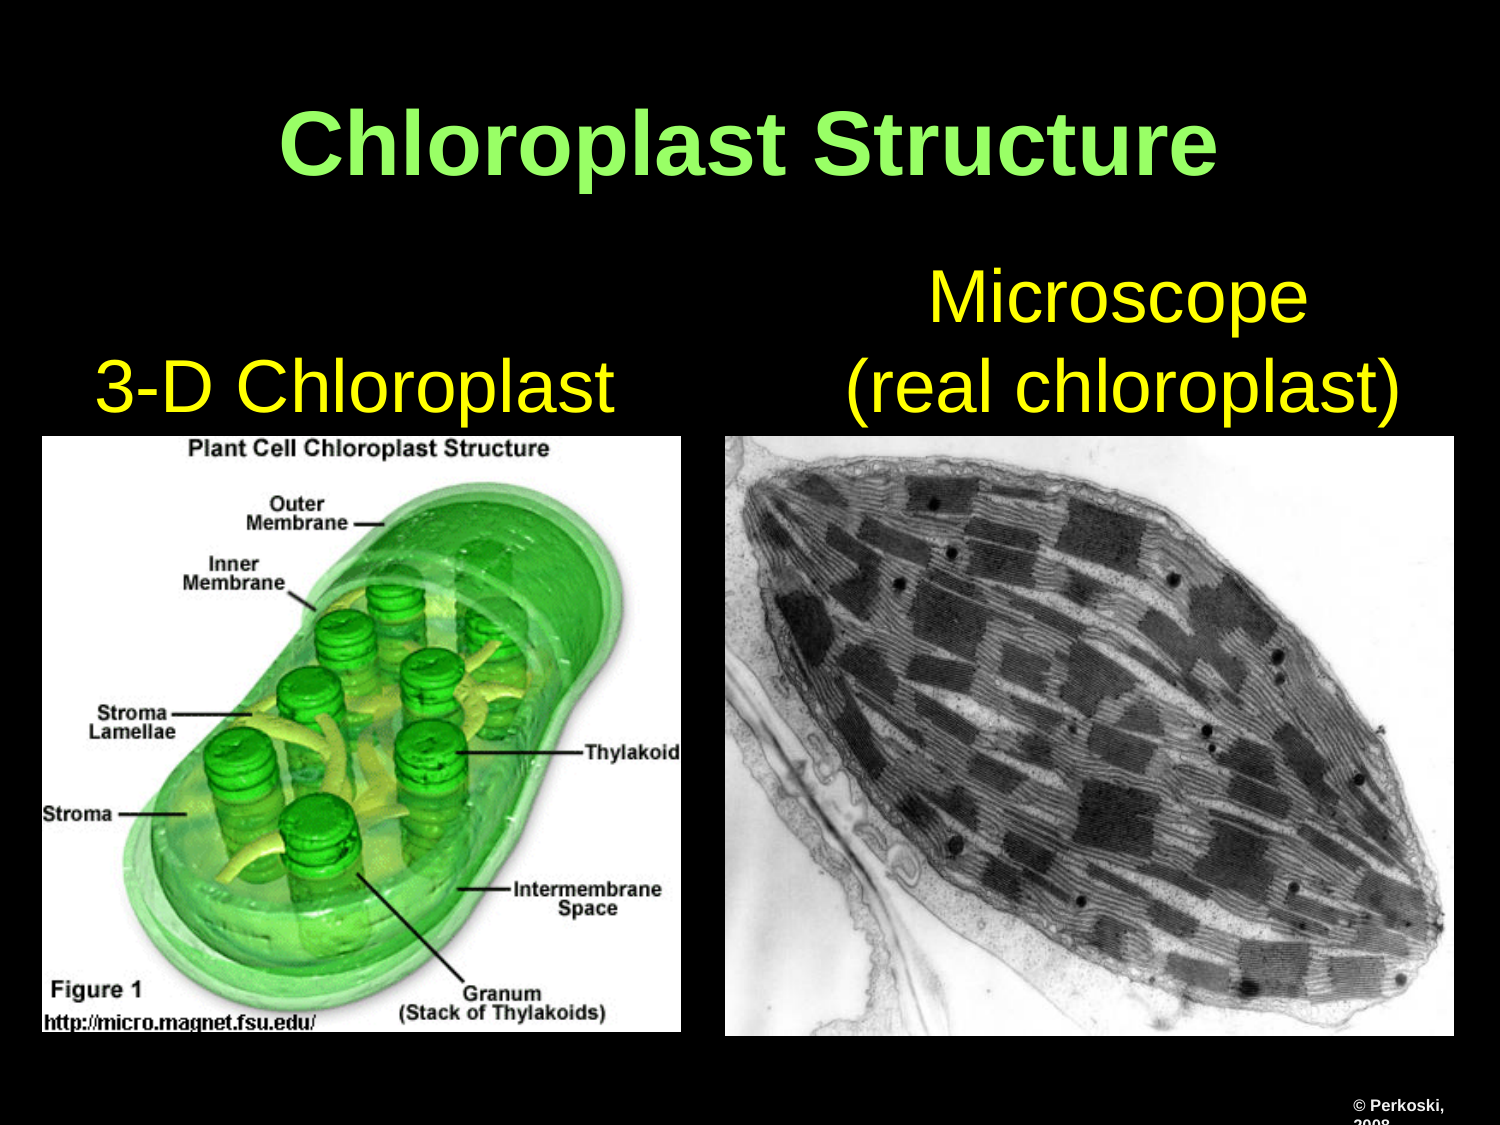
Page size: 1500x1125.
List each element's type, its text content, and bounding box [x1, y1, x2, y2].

text_box © Perkoski, 2008 [1338, 1087, 1500, 1123]
picture [724, 436, 1454, 1036]
picture [42, 436, 681, 1032]
text_box Microscope 3-D Chloroplast (real chloroplast) [37, 239, 1432, 437]
title Chloroplast Structure [75, 45, 1425, 233]
